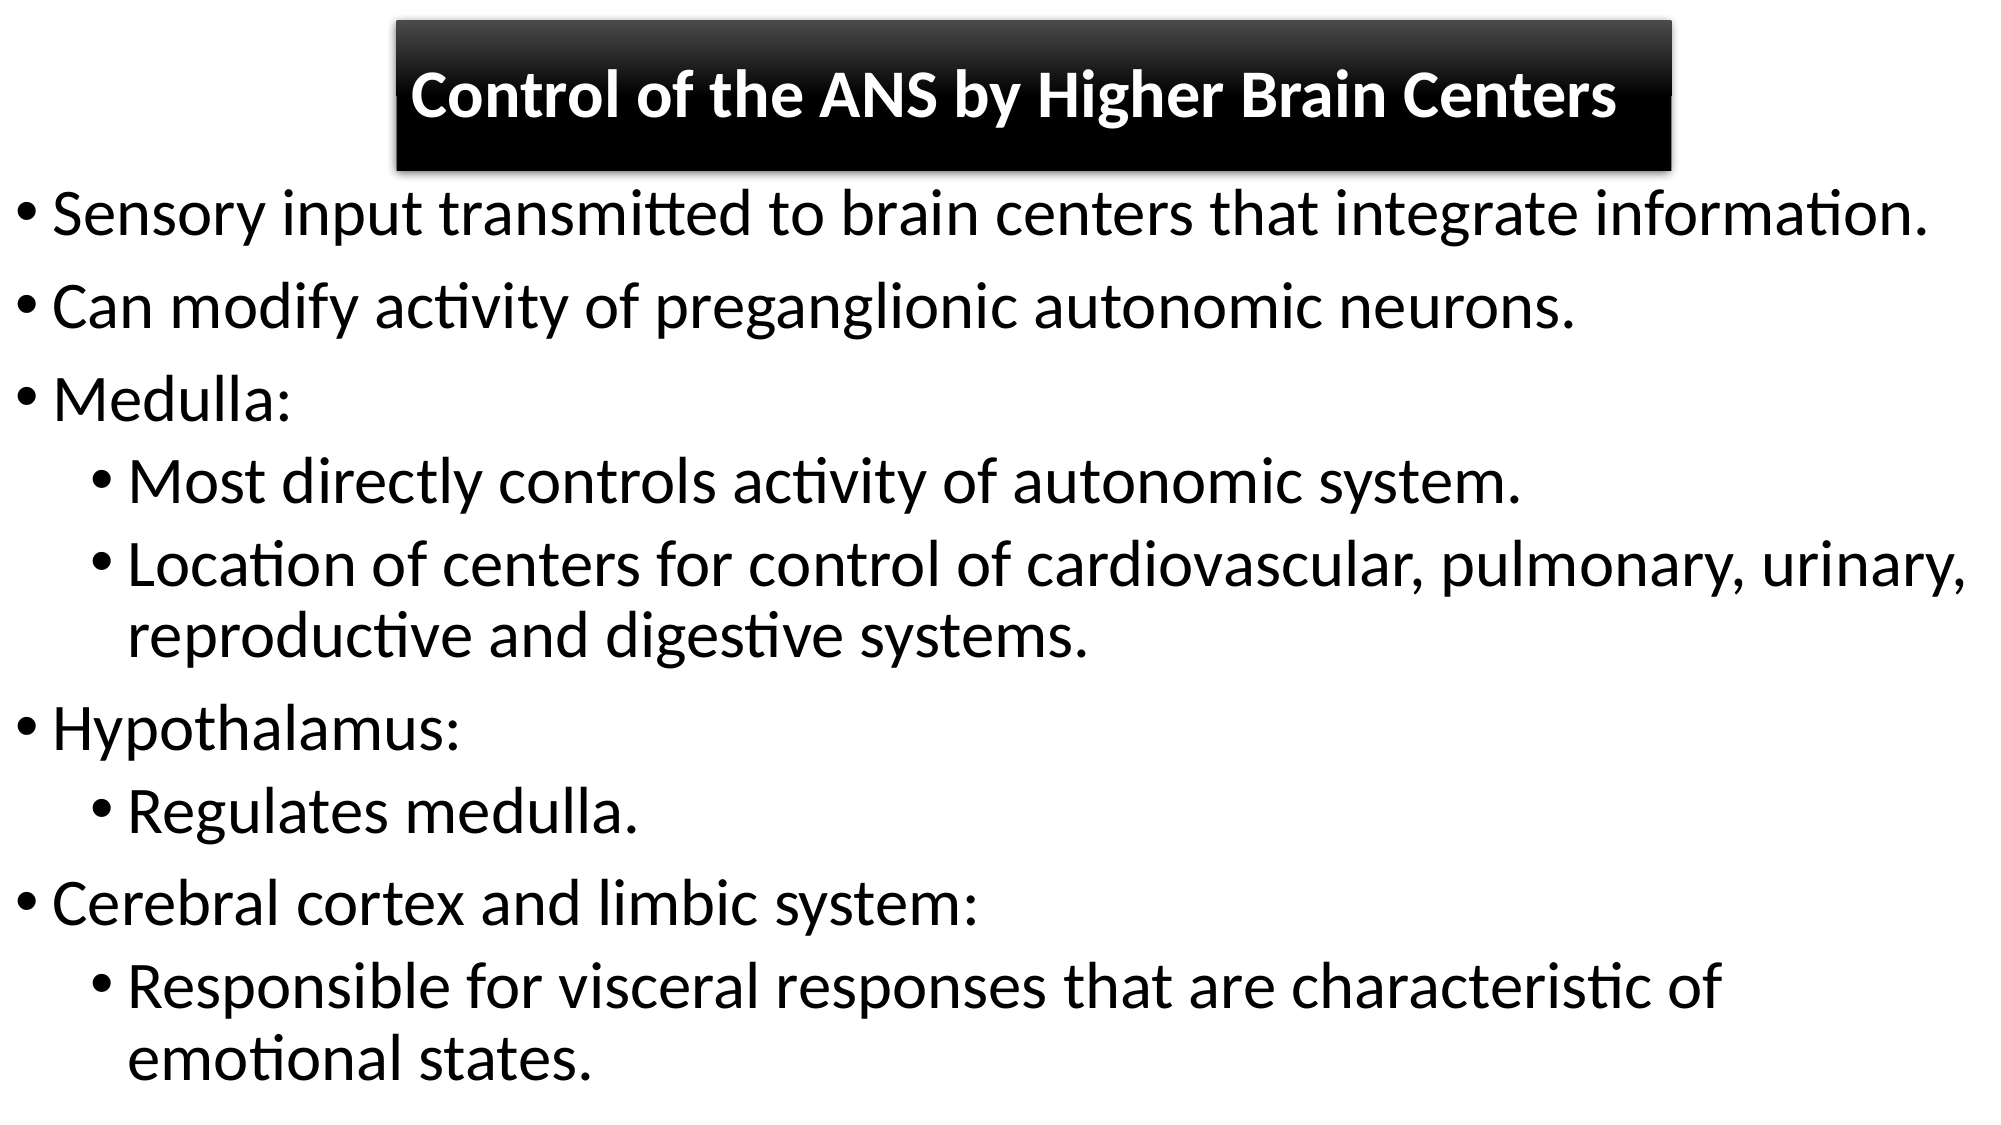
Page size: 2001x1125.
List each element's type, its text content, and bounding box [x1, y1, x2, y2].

list Sensory input transmitted to brain centers that integrate information. Can modify activity of preganglionic autonomic neurons. Medulla: Most directly controls activity of autonomic system. Location of centers for control of cardiovascular, pulmonary, urinary, reproductive and digestive systems. Hypothalamus: Regulates medulla. Cerebral cortex and limbic system: Responsible for visceral responses that are characteristic of emotional states. [0, 170, 2000, 1125]
title Control of the ANS by Higher Brain Centers [396, 20, 1672, 170]
